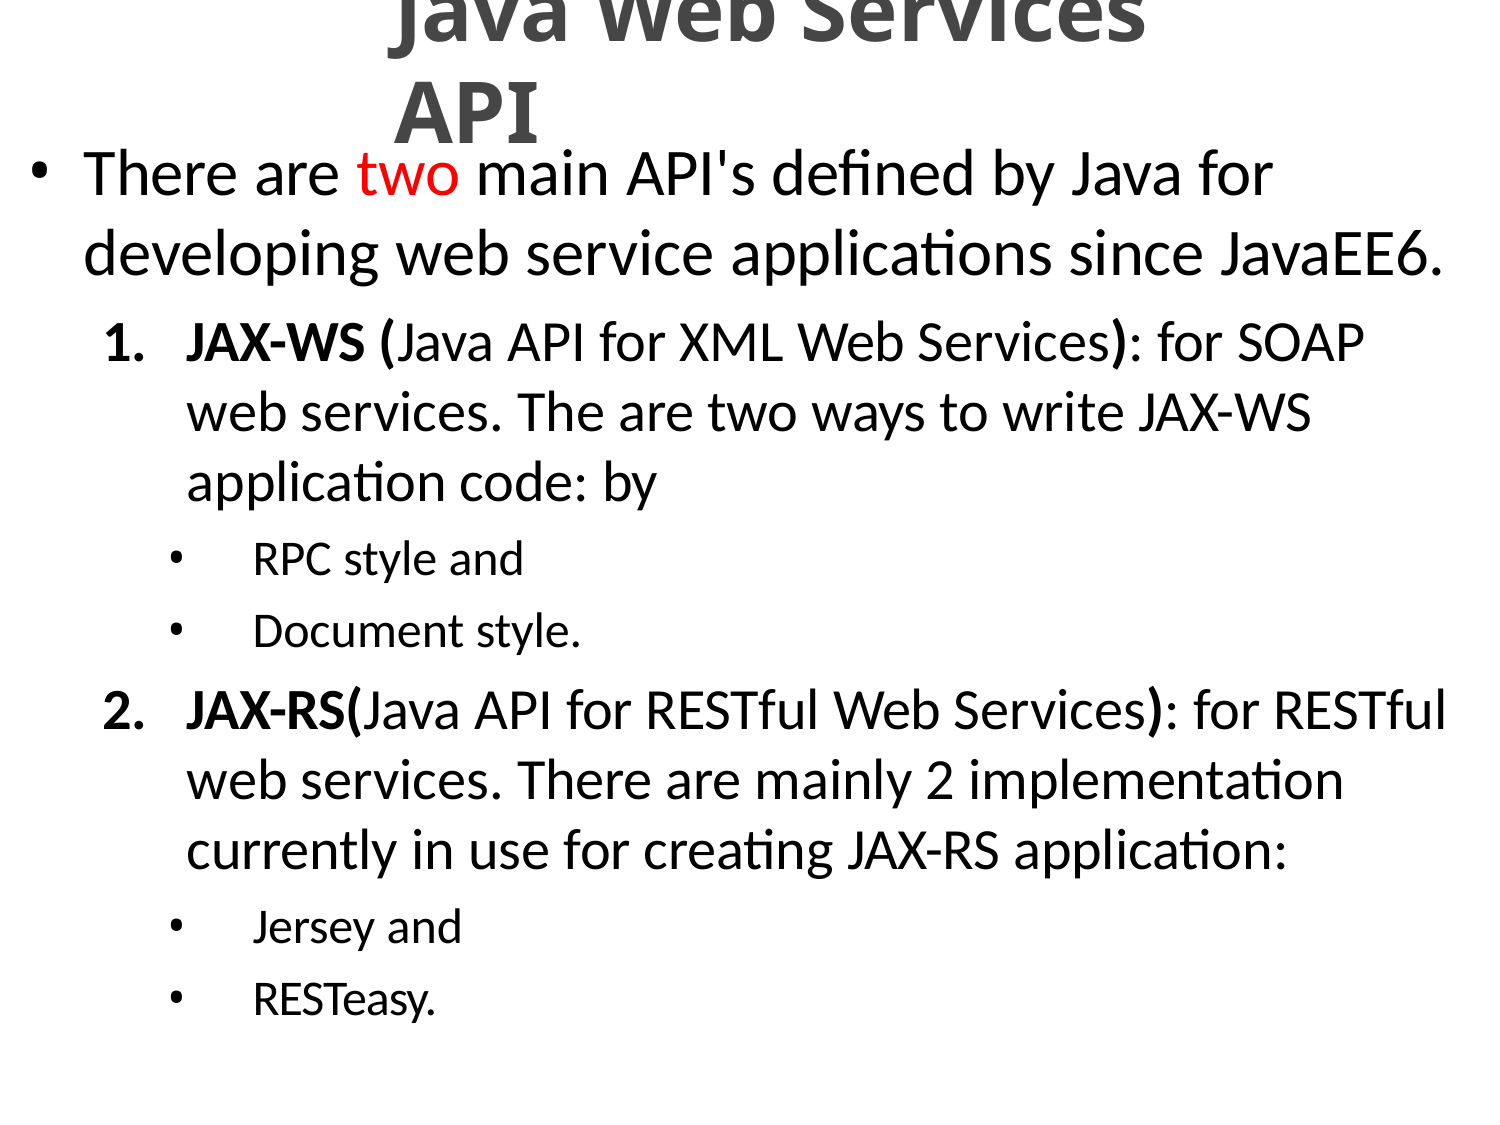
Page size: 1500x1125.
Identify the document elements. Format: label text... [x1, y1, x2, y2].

title Java Web Services API [392, 0, 1158, 126]
text_box There are two main API's defined by Java for developing web service applications since JavaEE6. JAX-WS (Java API for XML Web Services): for SOAP web services. The are two ways to write JAX-WS application code: by RPC style and Document style. JAX-RS(Java API for RESTful Web Services): for RESTful web services. There are mainly 2 implementation currently in use for creating JAX-RS application: Jersey and RESTeasy. [25, 126, 1466, 1026]
